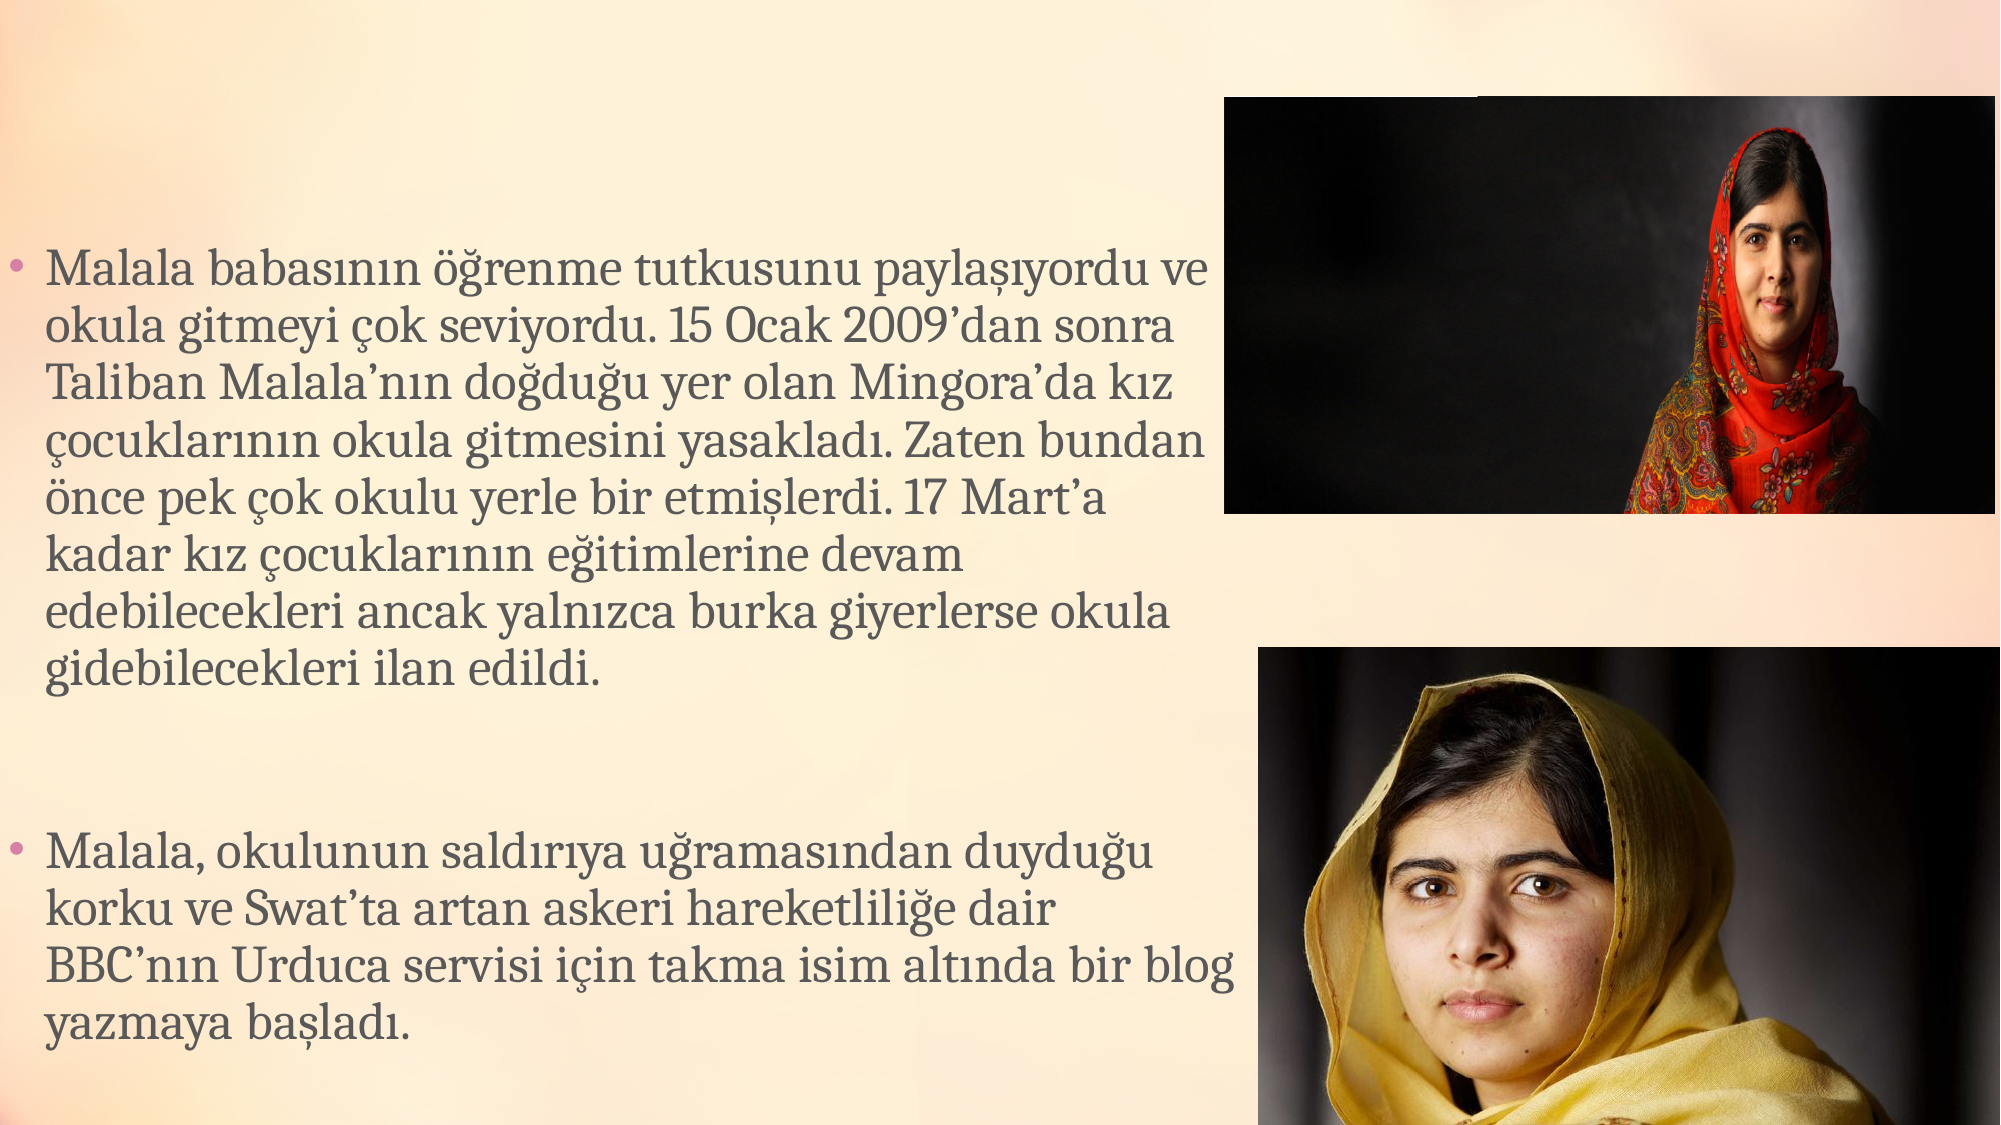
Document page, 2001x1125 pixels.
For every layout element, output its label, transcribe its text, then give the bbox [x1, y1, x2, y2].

list Malala babasının öğrenme tutkusunu paylaşıyordu ve okula gitmeyi çok seviyordu. 15 Ocak 2009’dan sonra Taliban Malala’nın doğduğu yer olan Mingora’da kız çocuklarının okula gitmesini yasakladı. Zaten bundan önce pek çok okulu yerle bir etmişlerdi. 17 Mart’a kadar kız çocuklarının eğitimlerine devam edebilecekleri ancak yalnızca burka giyerlerse okula gidebilecekleri ilan edildi. Malala, okulunun saldırıya uğramasından duyduğu korku ve Swat’ta artan askeri hareketliliğe dair BBC’nın Urduca servisi için takma isim altında bir blog yazmaya başladı. [0, 232, 1254, 1066]
picture [0, 0, 2001, 1125]
